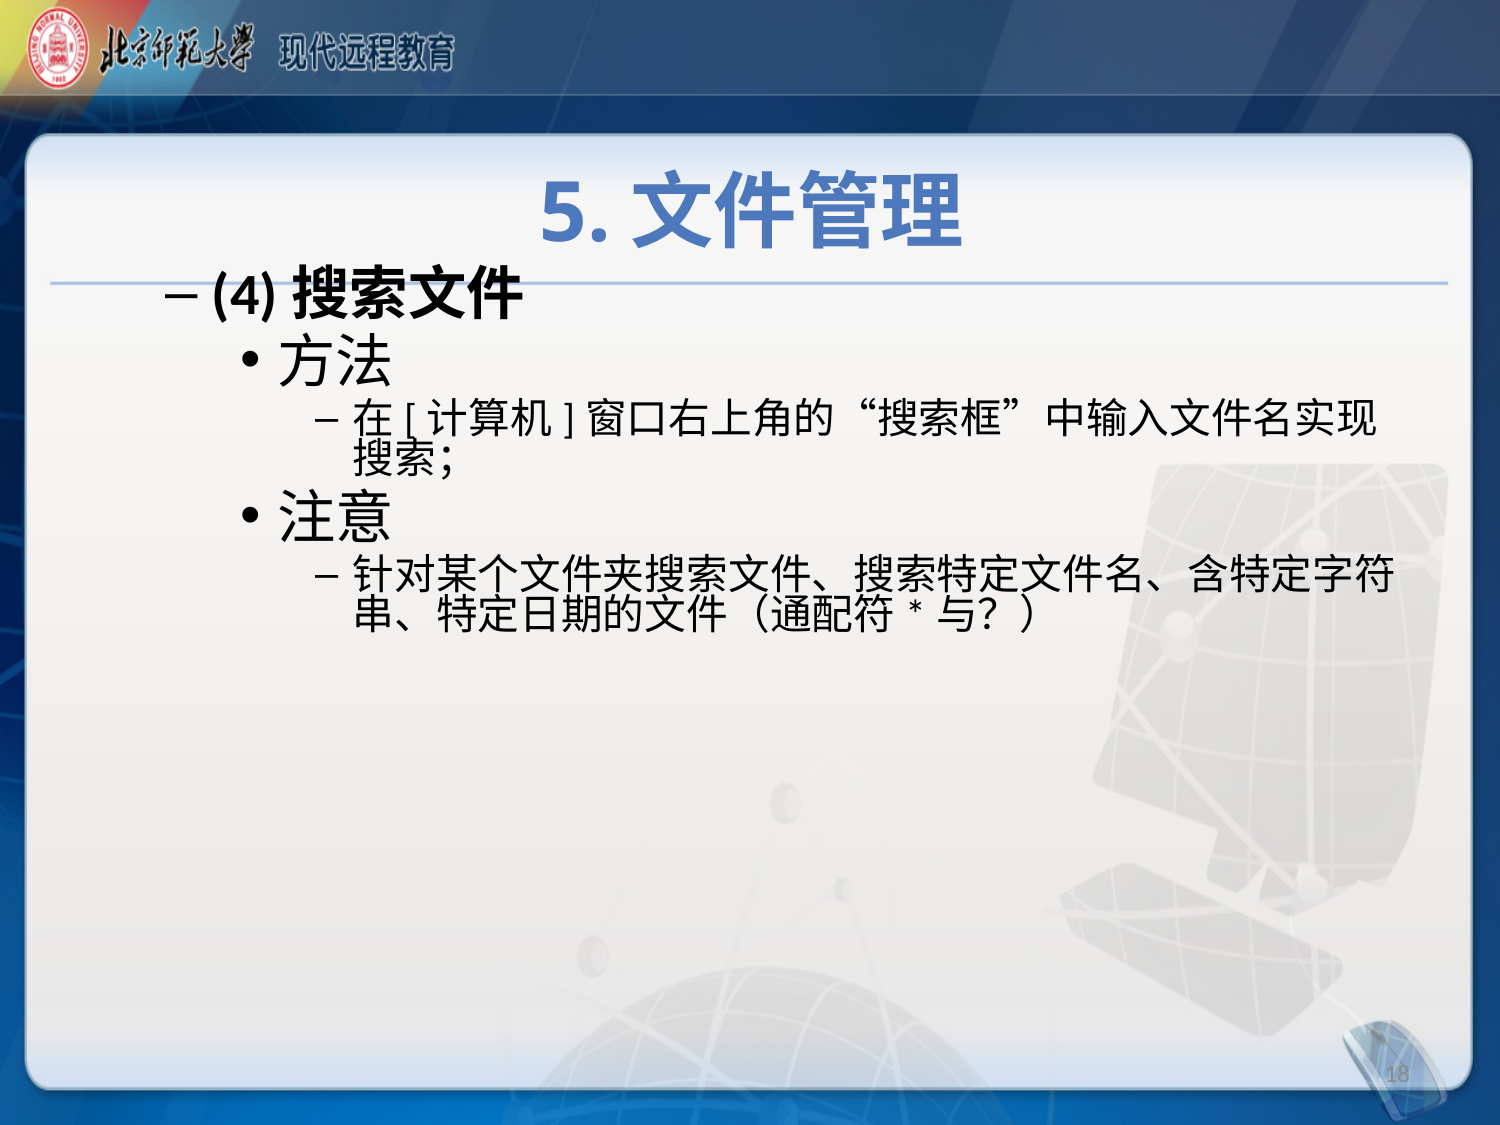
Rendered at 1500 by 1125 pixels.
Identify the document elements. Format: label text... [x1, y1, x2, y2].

title 5.文件管理 [76, 149, 1427, 268]
slide_number 18 [1074, 1042, 1425, 1103]
picture [0, 0, 1500, 1125]
list (4)搜索文件 方法 在[计算机]窗口右上角的“搜索框”中输入文件名实现搜索； 注意 针对某个文件夹搜索文件、搜索特定文件名、含特定字符串、特定日期的文件（通配符*与？） [75, 262, 1425, 1005]
